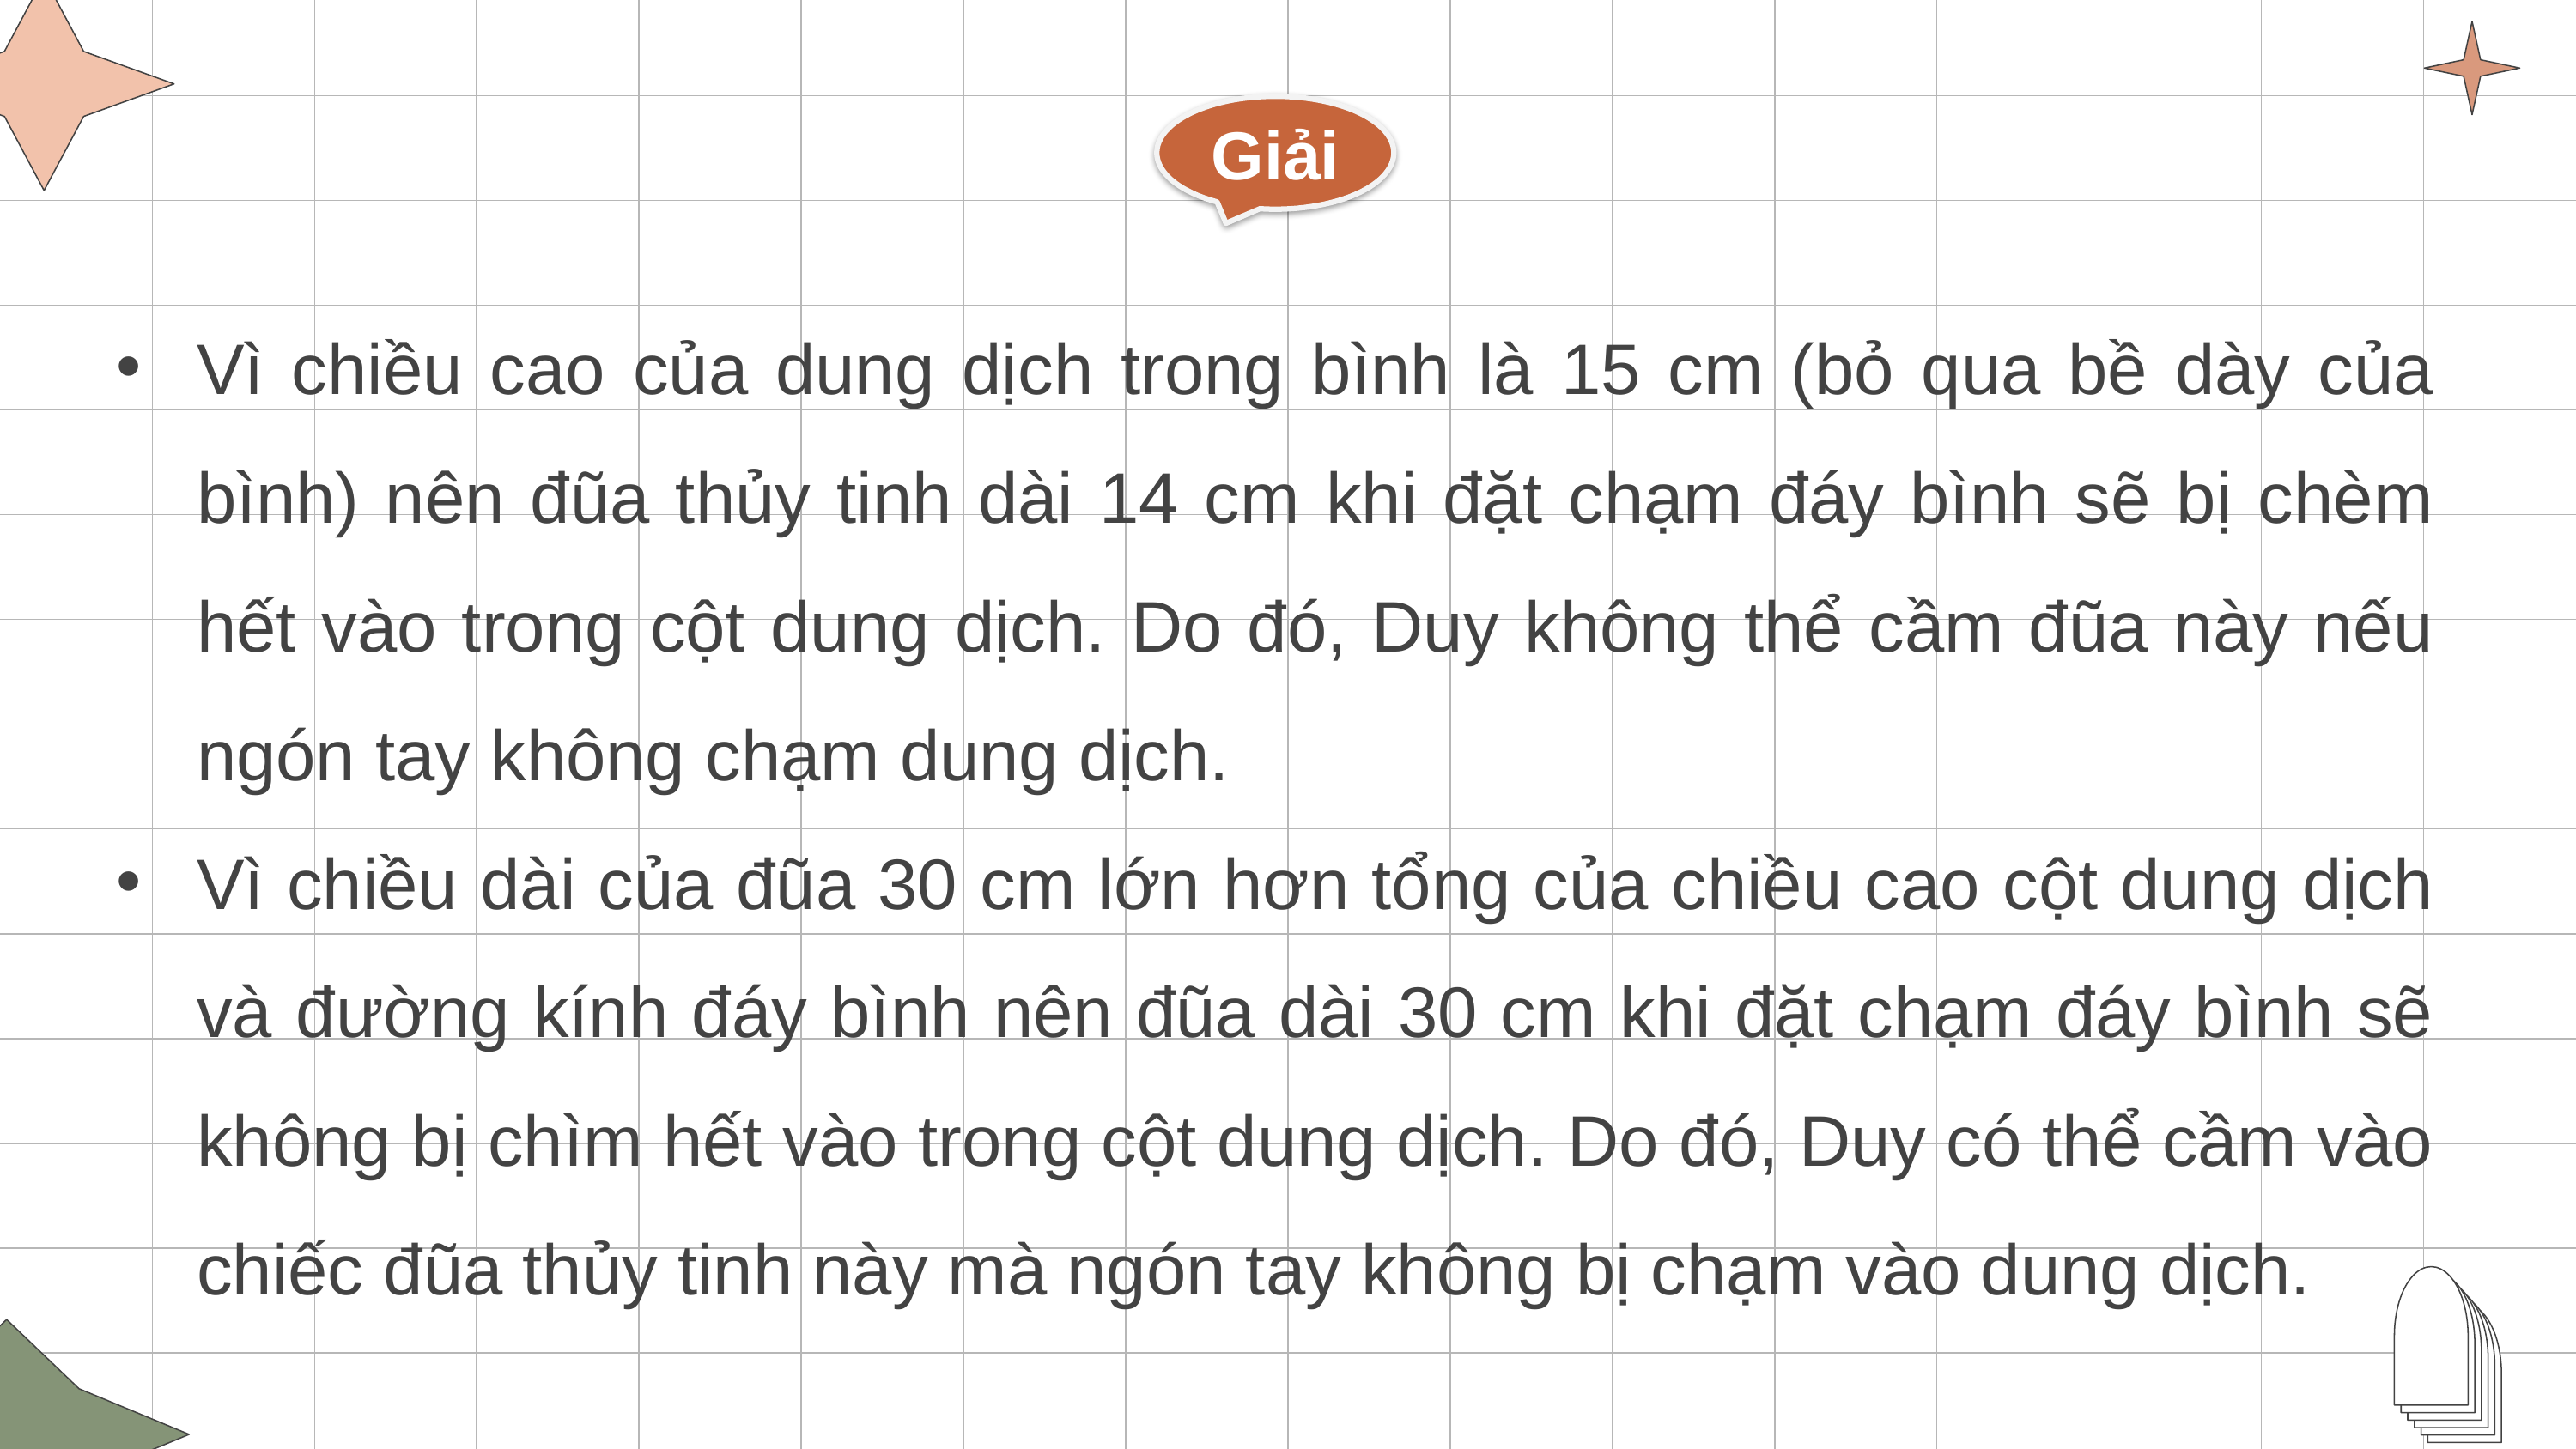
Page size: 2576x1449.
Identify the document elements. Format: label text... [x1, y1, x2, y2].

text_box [2370, 1293, 2525, 1416]
text_box [0, 1319, 190, 1449]
text_box [2424, 21, 2520, 115]
text_box Giải [1154, 94, 1397, 227]
text_box [0, 0, 174, 191]
text_box Vì chiều cao của dung dịch trong bình là 15 cm (bỏ qua bề dày của bình) nên đũa thủy tinh dài 14 cm khi đặt chạm đáy bình sẽ bị chèm hết vào trong cột dung dịch. Do đó, Duy không thể cầm đũa này nếu ngón tay không chạm dung dịch. Vì chiều dài của đũa 30 cm lớn hơn tổng của chiều cao cột dung dịch và đường kính đáy bình nên đũa dài 30 cm khi đặt chạm đáy bình sẽ không bị chìm hết vào trong cột dung dịch. Do đó, Duy có thể cầm vào chiếc đũa thủy tinh này mà ngón tay không bị chạm vào dung dịch. [103, 273, 2447, 1316]
